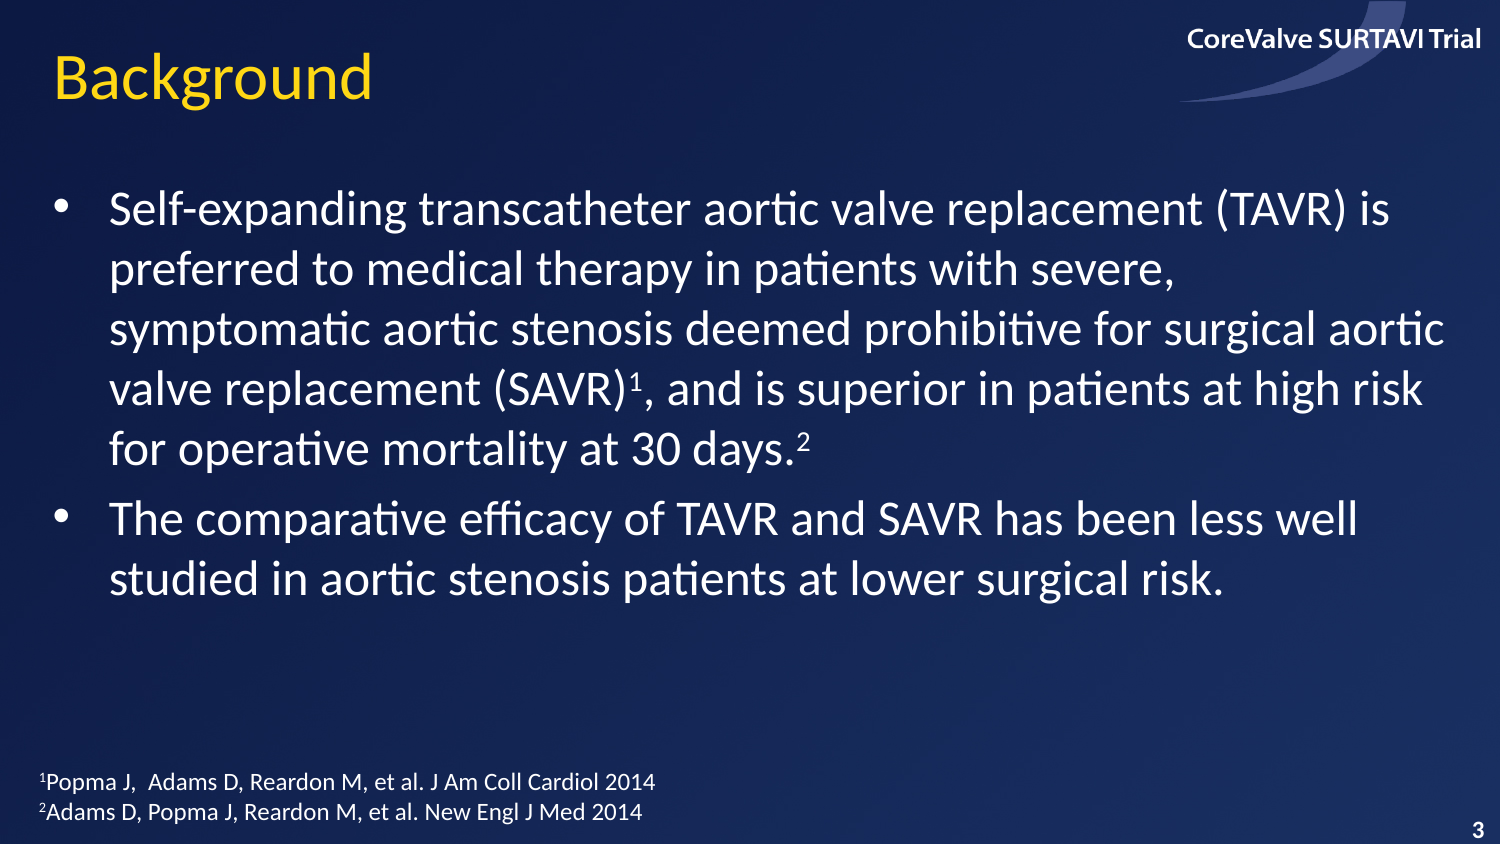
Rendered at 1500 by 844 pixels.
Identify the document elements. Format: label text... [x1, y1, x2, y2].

text_box 3 [1385, 806, 1500, 844]
text_box 1Popma J, Adams D, Reardon M, et al. J Am Coll Cardiol 2014 2Adams D, Popma J, Reardon M, et al. New Engl J Med 2014 [24, 757, 673, 833]
title Background [38, 25, 1425, 123]
picture [0, 0, 1500, 844]
list Self-expanding transcatheter aortic valve replacement (TAVR) is preferred to medical therapy in patients with severe, symptomatic aortic stenosis deemed prohibitive for surgical aortic valve replacement (SAVR)1, and is superior in patients at high risk for operative mortality at 30 days.2 The comparative efficacy of TAVR and SAVR has been less well studied in aortic stenosis patients at lower surgical risk. [37, 168, 1463, 786]
